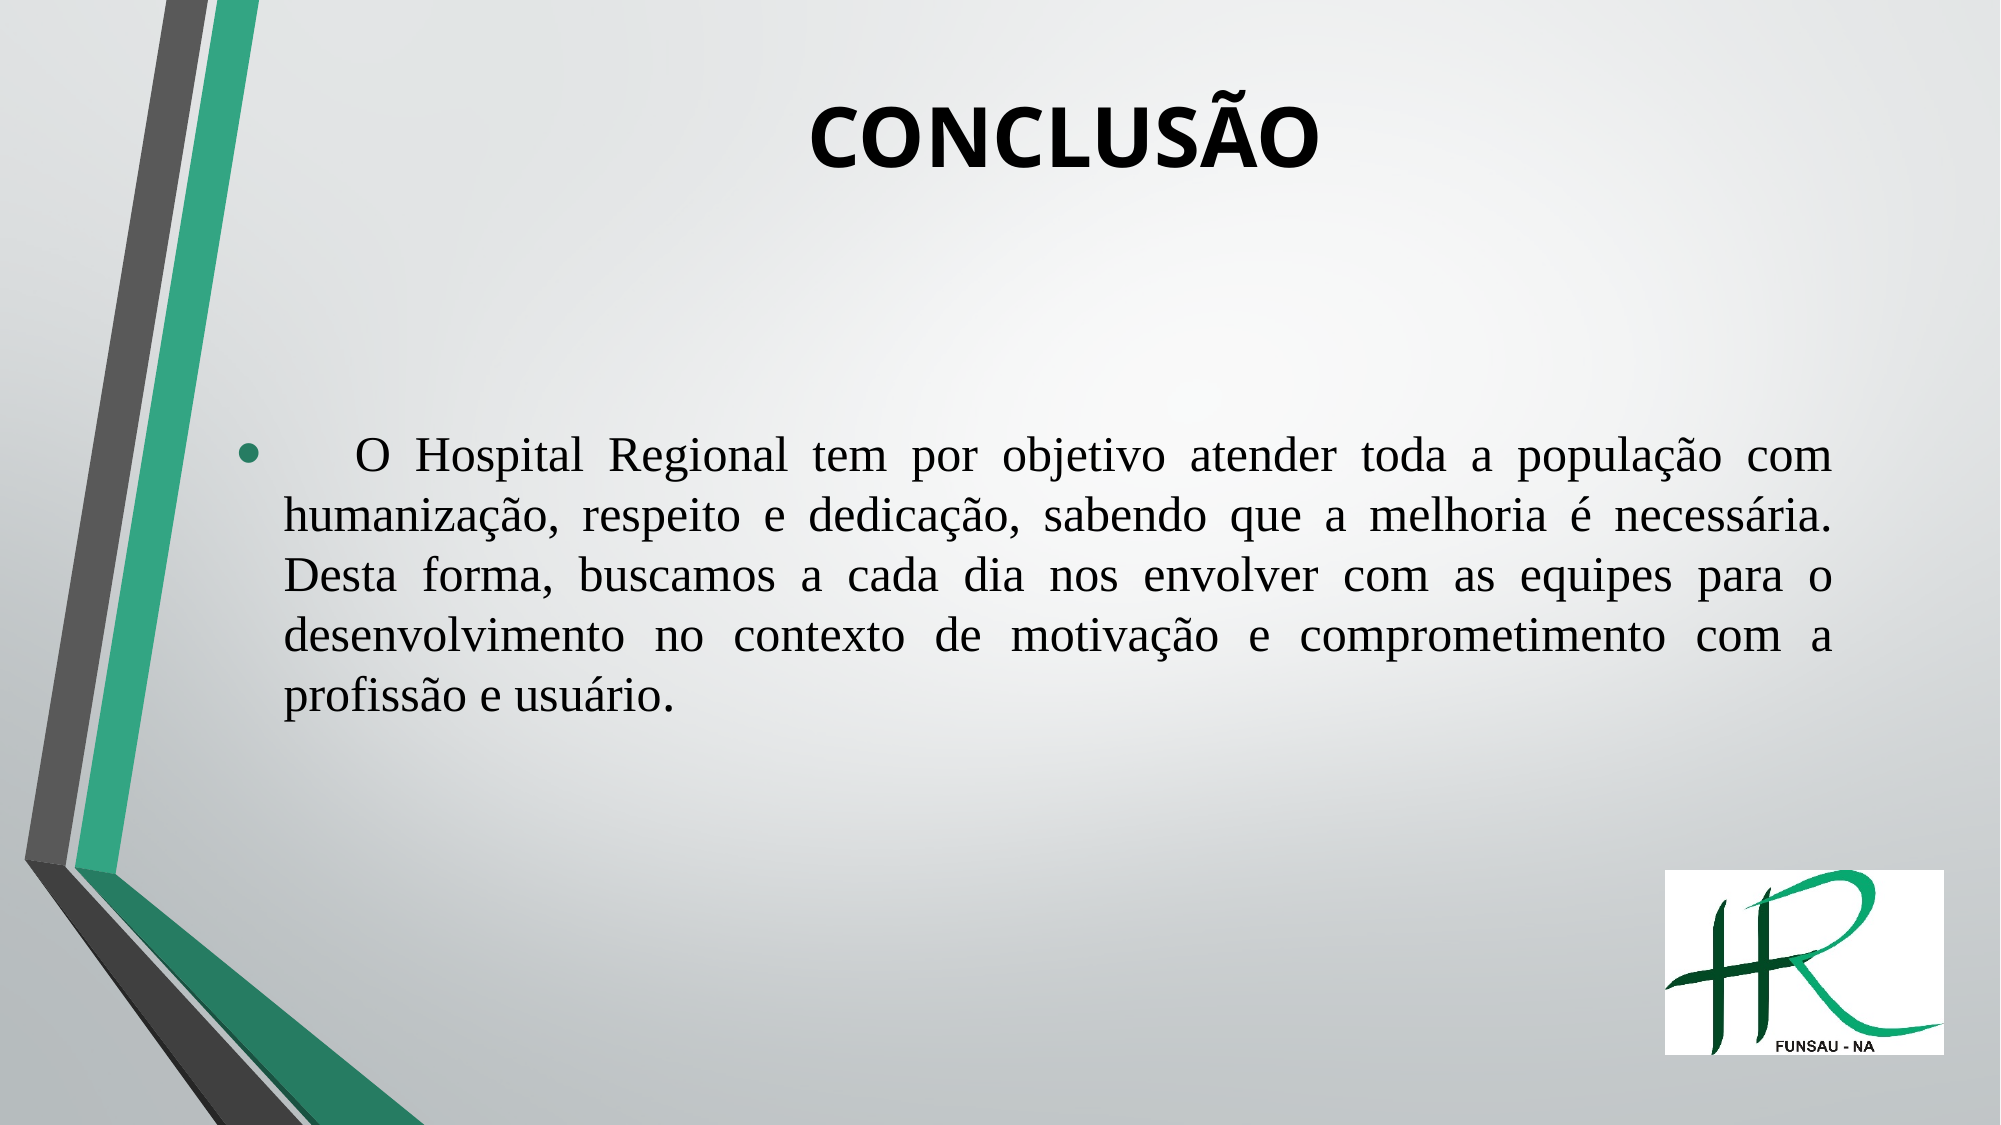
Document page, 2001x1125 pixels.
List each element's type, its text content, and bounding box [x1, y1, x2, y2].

picture [1665, 870, 1944, 1055]
list O Hospital Regional tem por objetivo atender toda a população com humanização, respeito e dedicação, sabendo que a melhoria é necessária. Desta forma, buscamos a cada dia nos envolver com as equipes para o desenvolvimento no contexto de motivação e comprometimento com a profissão e usuário. [221, 89, 1850, 1055]
title CONCLUSÃO [243, 53, 1887, 215]
